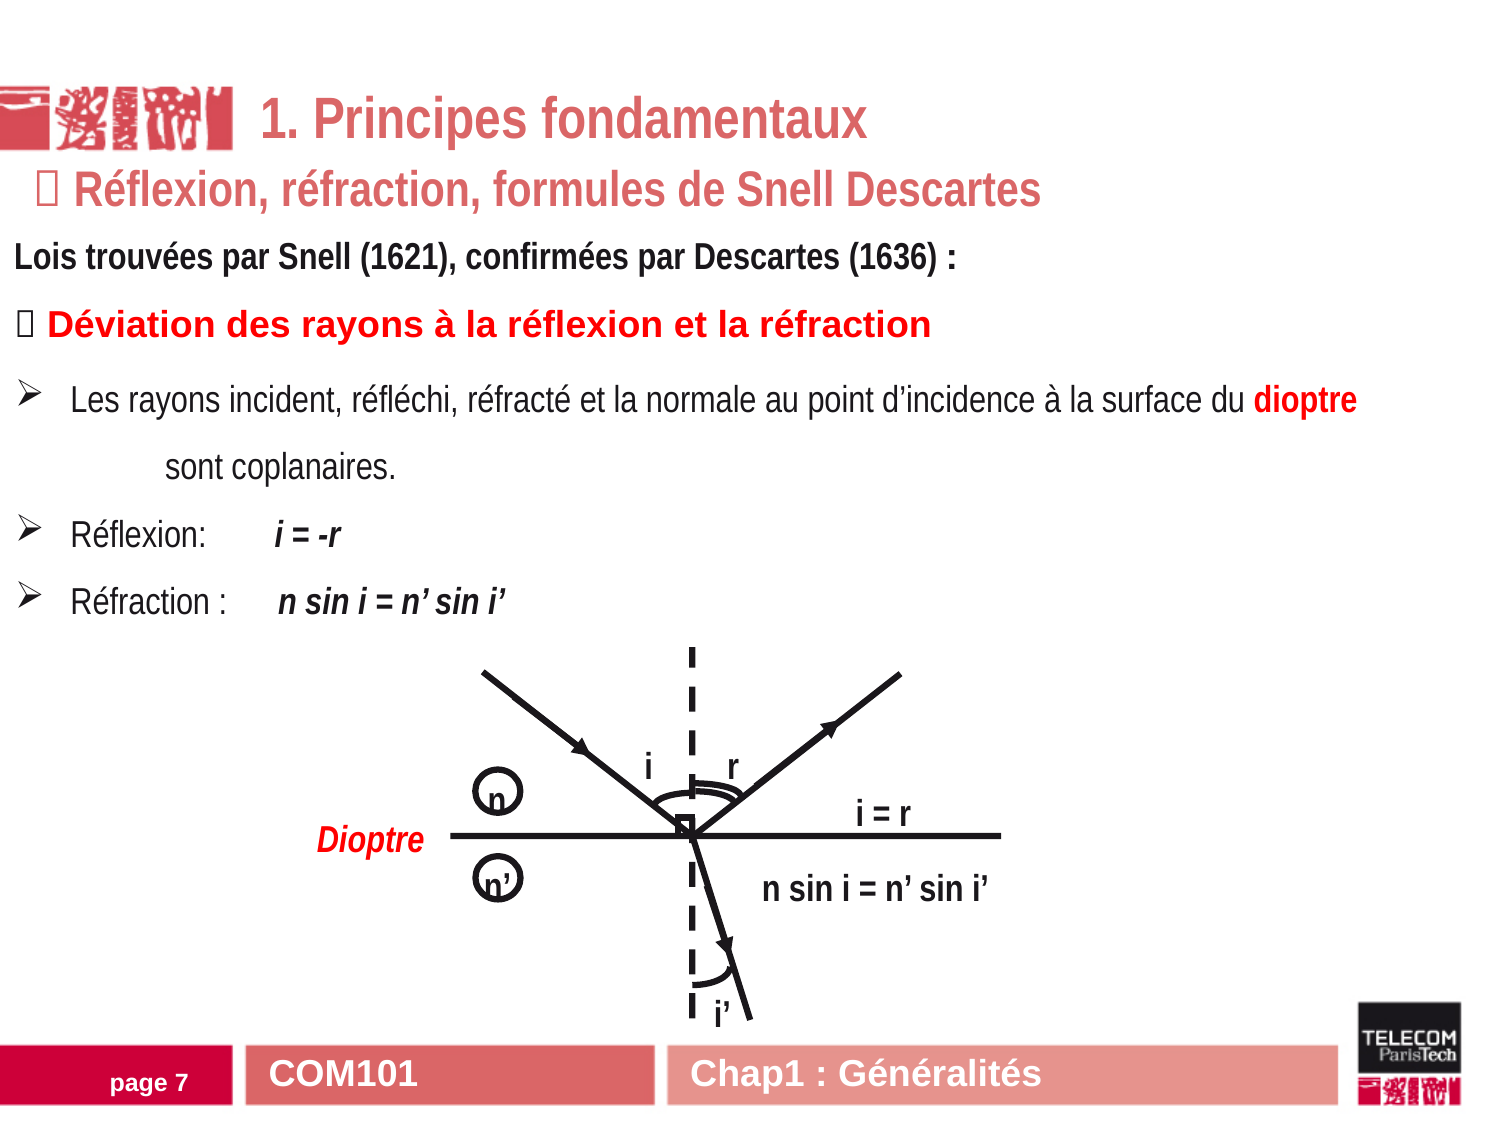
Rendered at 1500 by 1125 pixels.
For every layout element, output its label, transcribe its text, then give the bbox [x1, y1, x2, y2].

text_box COM101 Chap1 : Généralités [253, 1041, 1467, 1107]
text_box  Réflexion, réfraction, formules de Snell Descartes [17, 148, 1058, 224]
picture [0, 630, 1500, 1125]
text_box Lois trouvées par Snell (1621), confirmées par Descartes (1636) :  Déviation des rayons à la réflexion et la réfraction [0, 202, 974, 353]
slide_number page 6 [94, 1058, 232, 1107]
picture [0, 0, 1500, 344]
text_box 1. Principes fondamentaux [245, 72, 1458, 163]
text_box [309, 646, 1002, 1025]
text_box Les rayons incident, réfléchi, réfracté et la normale au point d’incidence à la surface du dioptre sont coplanaires. Réflexion: i = -r Réfraction : n sin i = n’ sin i’ [0, 344, 1500, 630]
